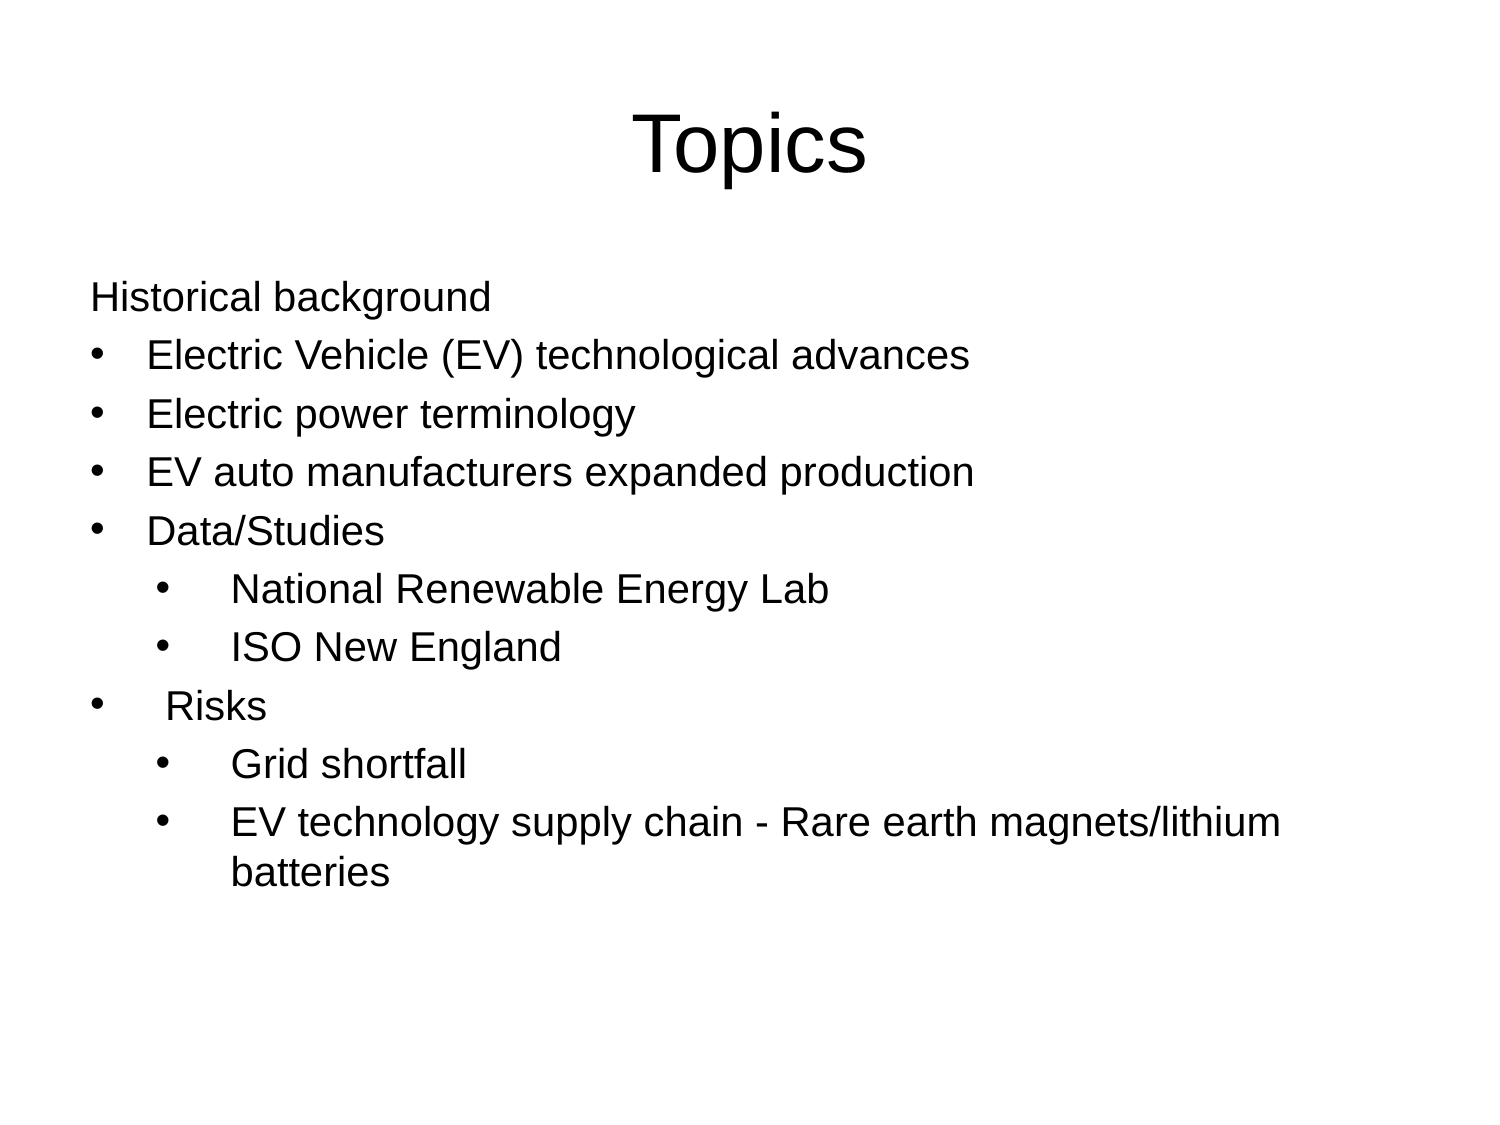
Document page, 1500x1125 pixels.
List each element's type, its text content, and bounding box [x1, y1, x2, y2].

list Historical background Electric Vehicle (EV) technological advances Electric power terminology EV auto manufacturers expanded production Data/Studies National Renewable Energy Lab ISO New England Risks Grid shortfall EV technology supply chain - Rare earth magnets/lithium batteries [75, 262, 1425, 1087]
title Topics [75, 45, 1425, 233]
